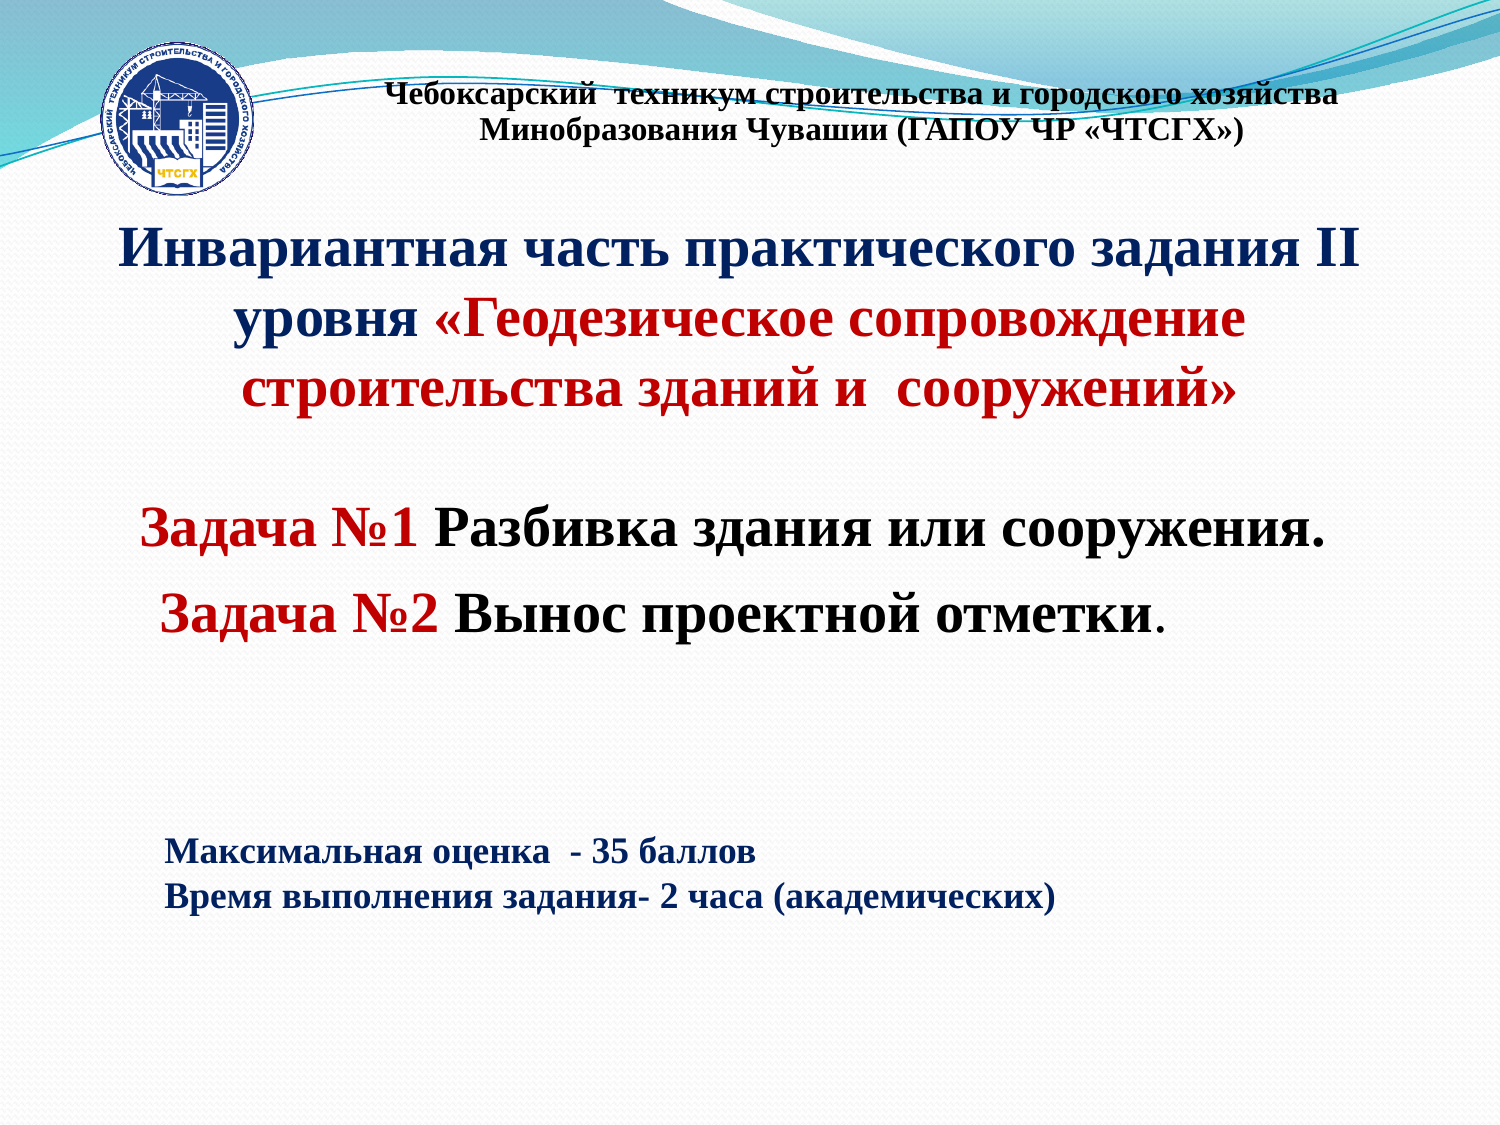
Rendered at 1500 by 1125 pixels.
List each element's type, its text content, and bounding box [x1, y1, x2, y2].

text_box Инвариантная часть практического задания II уровня «Геодезическое сопровождение строительства зданий и сооружений» Задача №1 Разбивка здания или сооружения. [64, 451, 1415, 559]
text_box [93, 656, 1444, 973]
title Задача №2 Вынос проектной отметки. [159, 608, 1500, 715]
text_box Чебоксарский техникум строительства и городского хозяйства Минобразования Чувашии (ГАПОУ ЧР «ЧТСГХ») [277, 54, 1447, 161]
picture [99, 42, 255, 197]
text_box Максимальная оценка - 35 баллов Время выполнения задания- 2 часа (академических) [149, 819, 1444, 924]
